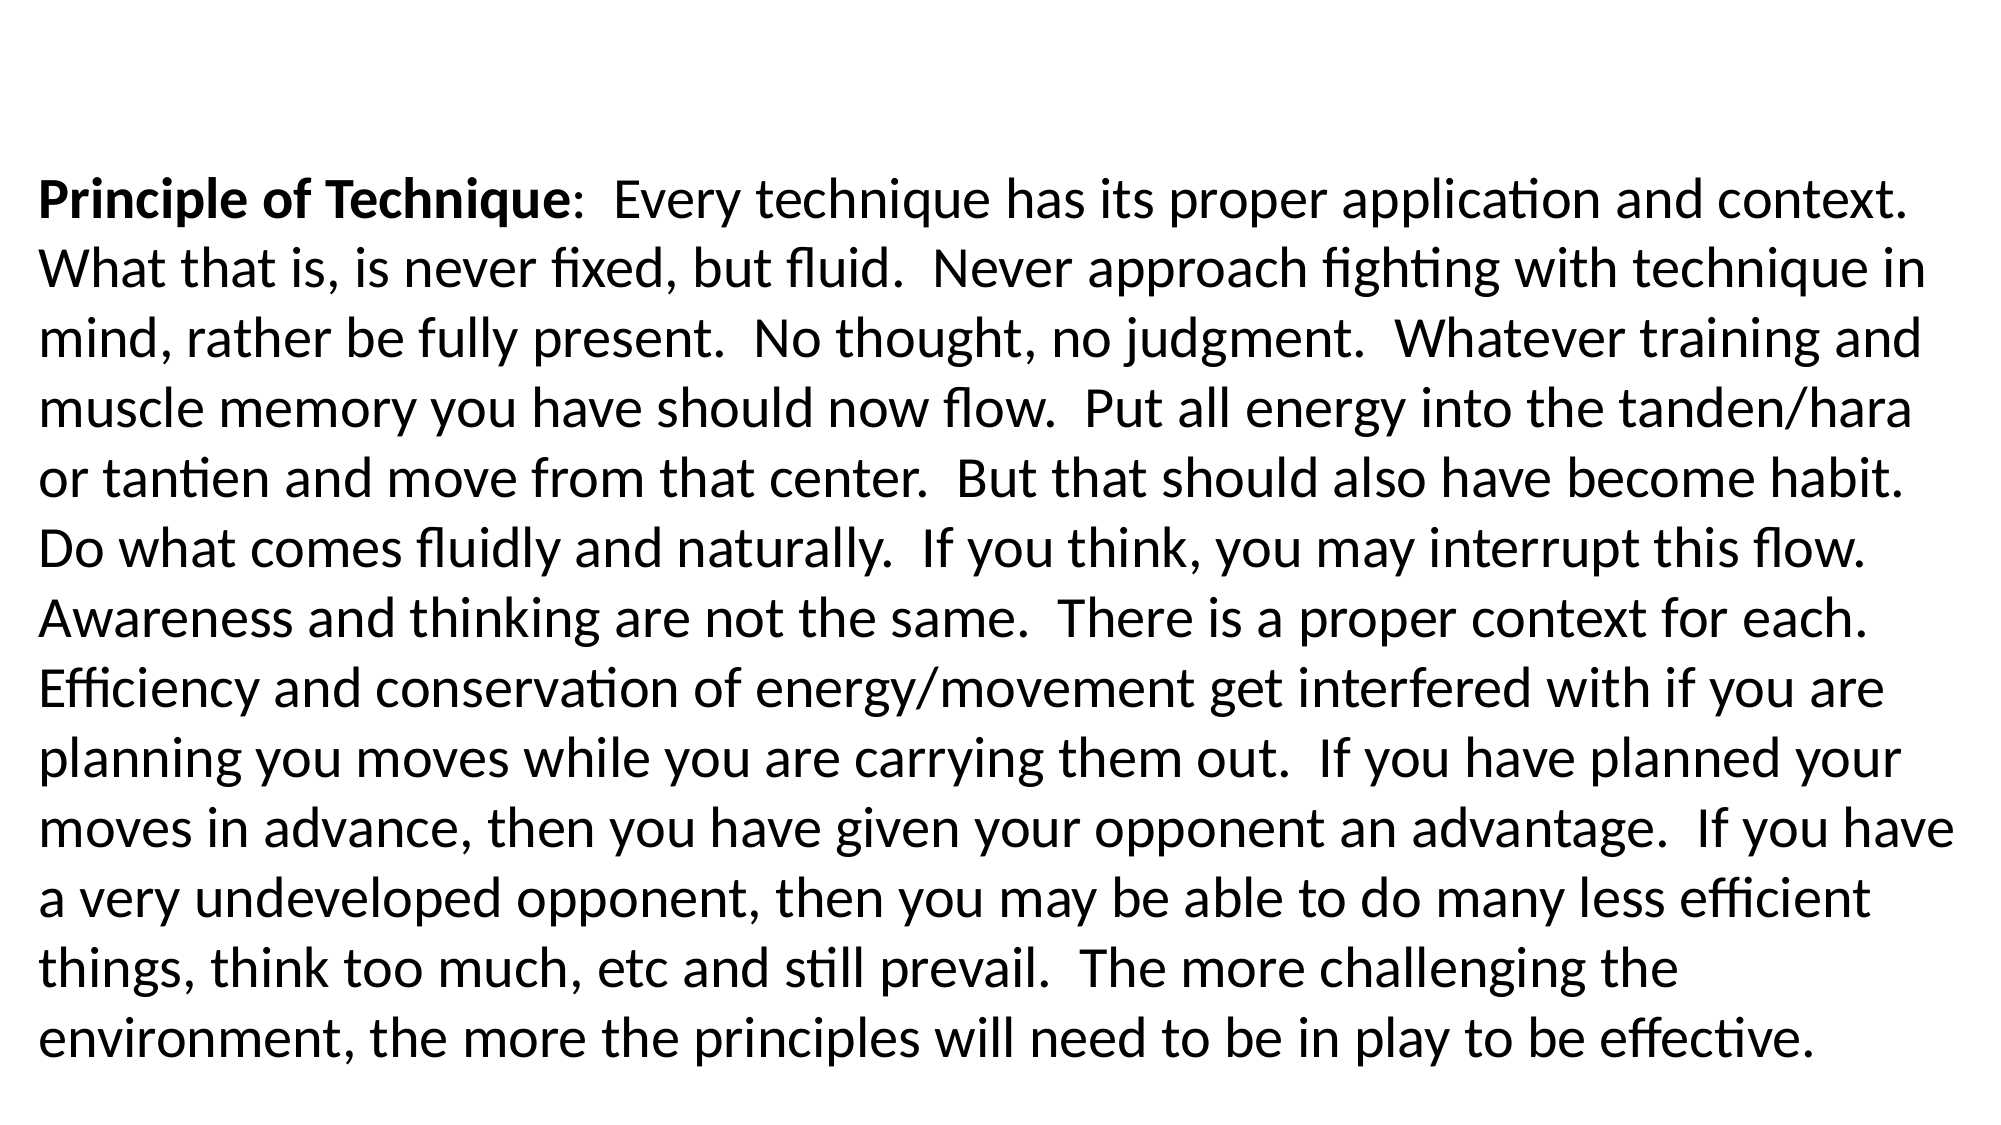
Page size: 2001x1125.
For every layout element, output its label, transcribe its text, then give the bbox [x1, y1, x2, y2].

title Principle of Technique: Every technique has its proper application and context. What that is, is never fixed, but fluid. Never approach fighting with technique in mind, rather be fully present. No thought, no judgment. Whatever training and muscle memory you have should now flow. Put all energy into the tanden/hara or tantien and move from that center. But that should also have become habit. Do what comes fluidly and naturally. If you think, you may interrupt this flow. Awareness and thinking are not the same. There is a proper context for each. Efficiency and conservation of energy/movement get interfered with if you are planning you moves while you are carrying them out. If you have planned your moves in advance, then you have given your opponent an advantage. If you have a very undeveloped opponent, then you may be able to do many less efficient things, think too much, etc and still prevail. The more challenging the environment, the more the principles will need to be in play to be effective. [23, 0, 1977, 1077]
